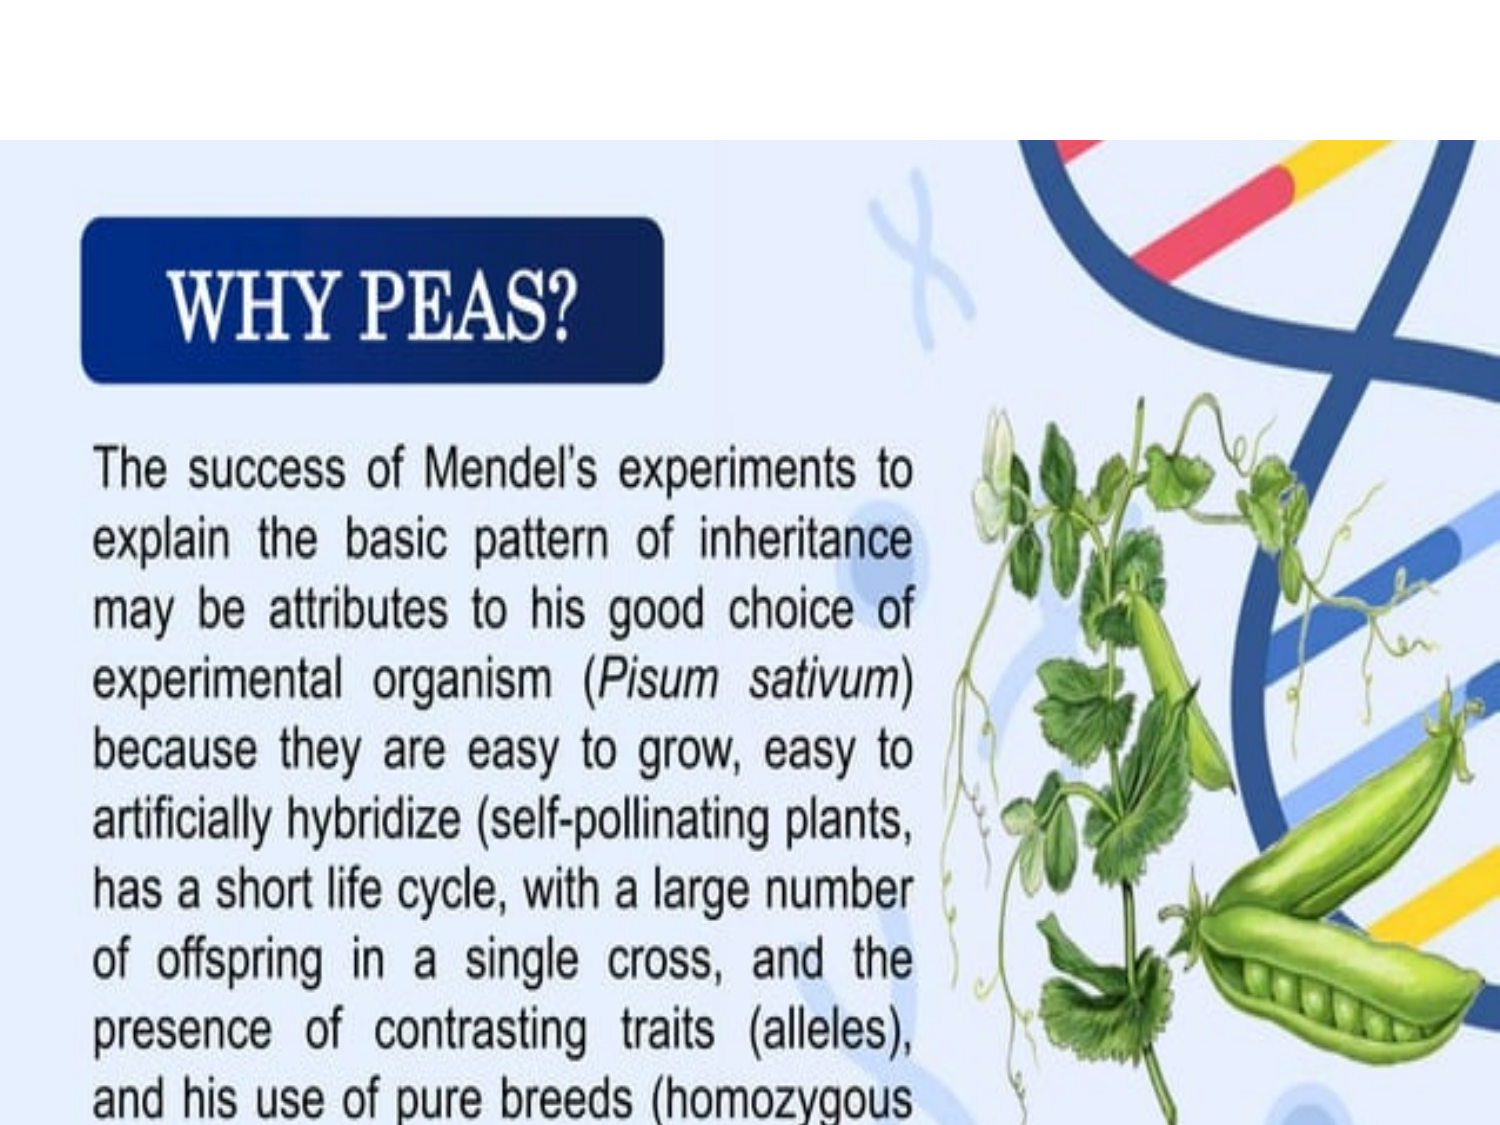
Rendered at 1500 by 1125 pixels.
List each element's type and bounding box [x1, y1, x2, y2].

picture [0, 139, 1500, 1125]
